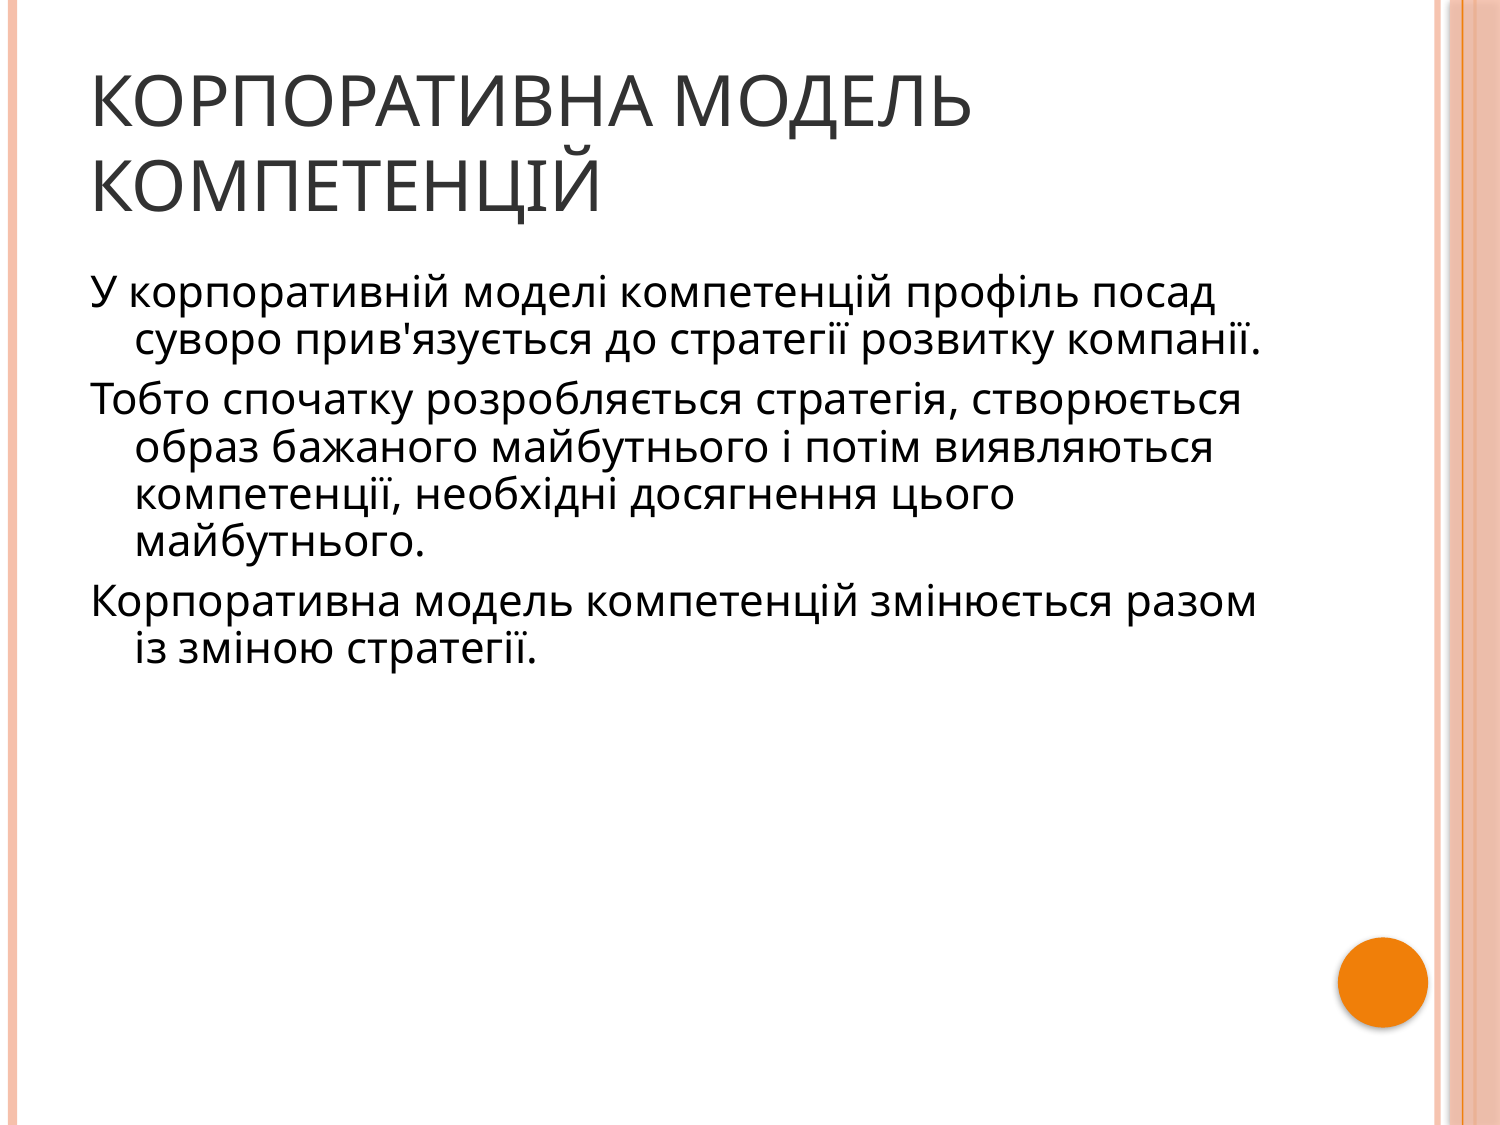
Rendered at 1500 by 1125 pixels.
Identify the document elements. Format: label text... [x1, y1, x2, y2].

title Корпоративна модель компетенцій [75, 45, 1300, 233]
list У корпоративній моделі компетенцій профіль посад суворо прив'язується до стратегії розвитку компанії. Тобто спочатку розробляється стратегія, створюється образ бажаного майбутнього і потім виявляються компетенції, необхідні досягнення цього майбутнього. Корпоративна модель компетенцій змінюється разом із зміною стратегії. [74, 262, 1301, 1063]
